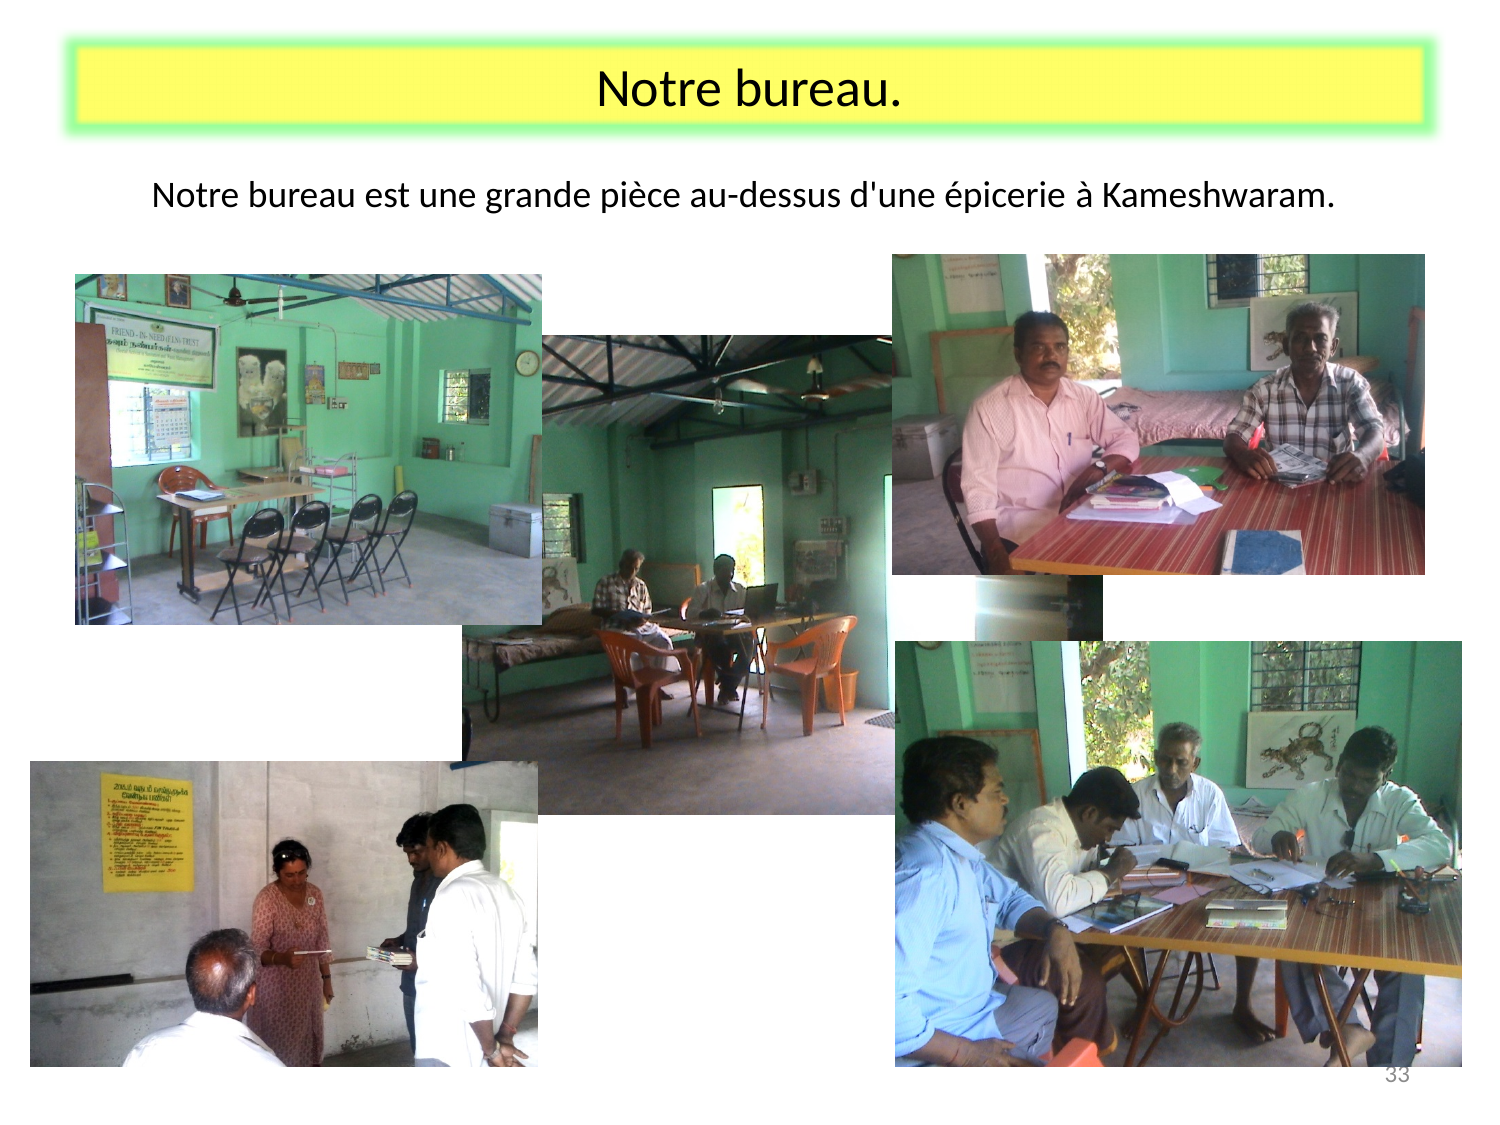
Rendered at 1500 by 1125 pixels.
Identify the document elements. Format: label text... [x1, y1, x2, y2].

slide_number 33 [1074, 1076, 1425, 1103]
picture [29, 254, 1463, 1068]
text_box Notre bureau est une grande pièce au-dessus d'une épicerie à Kameshwaram. [136, 162, 1360, 223]
text_box Notre bureau. [82, 53, 1420, 120]
